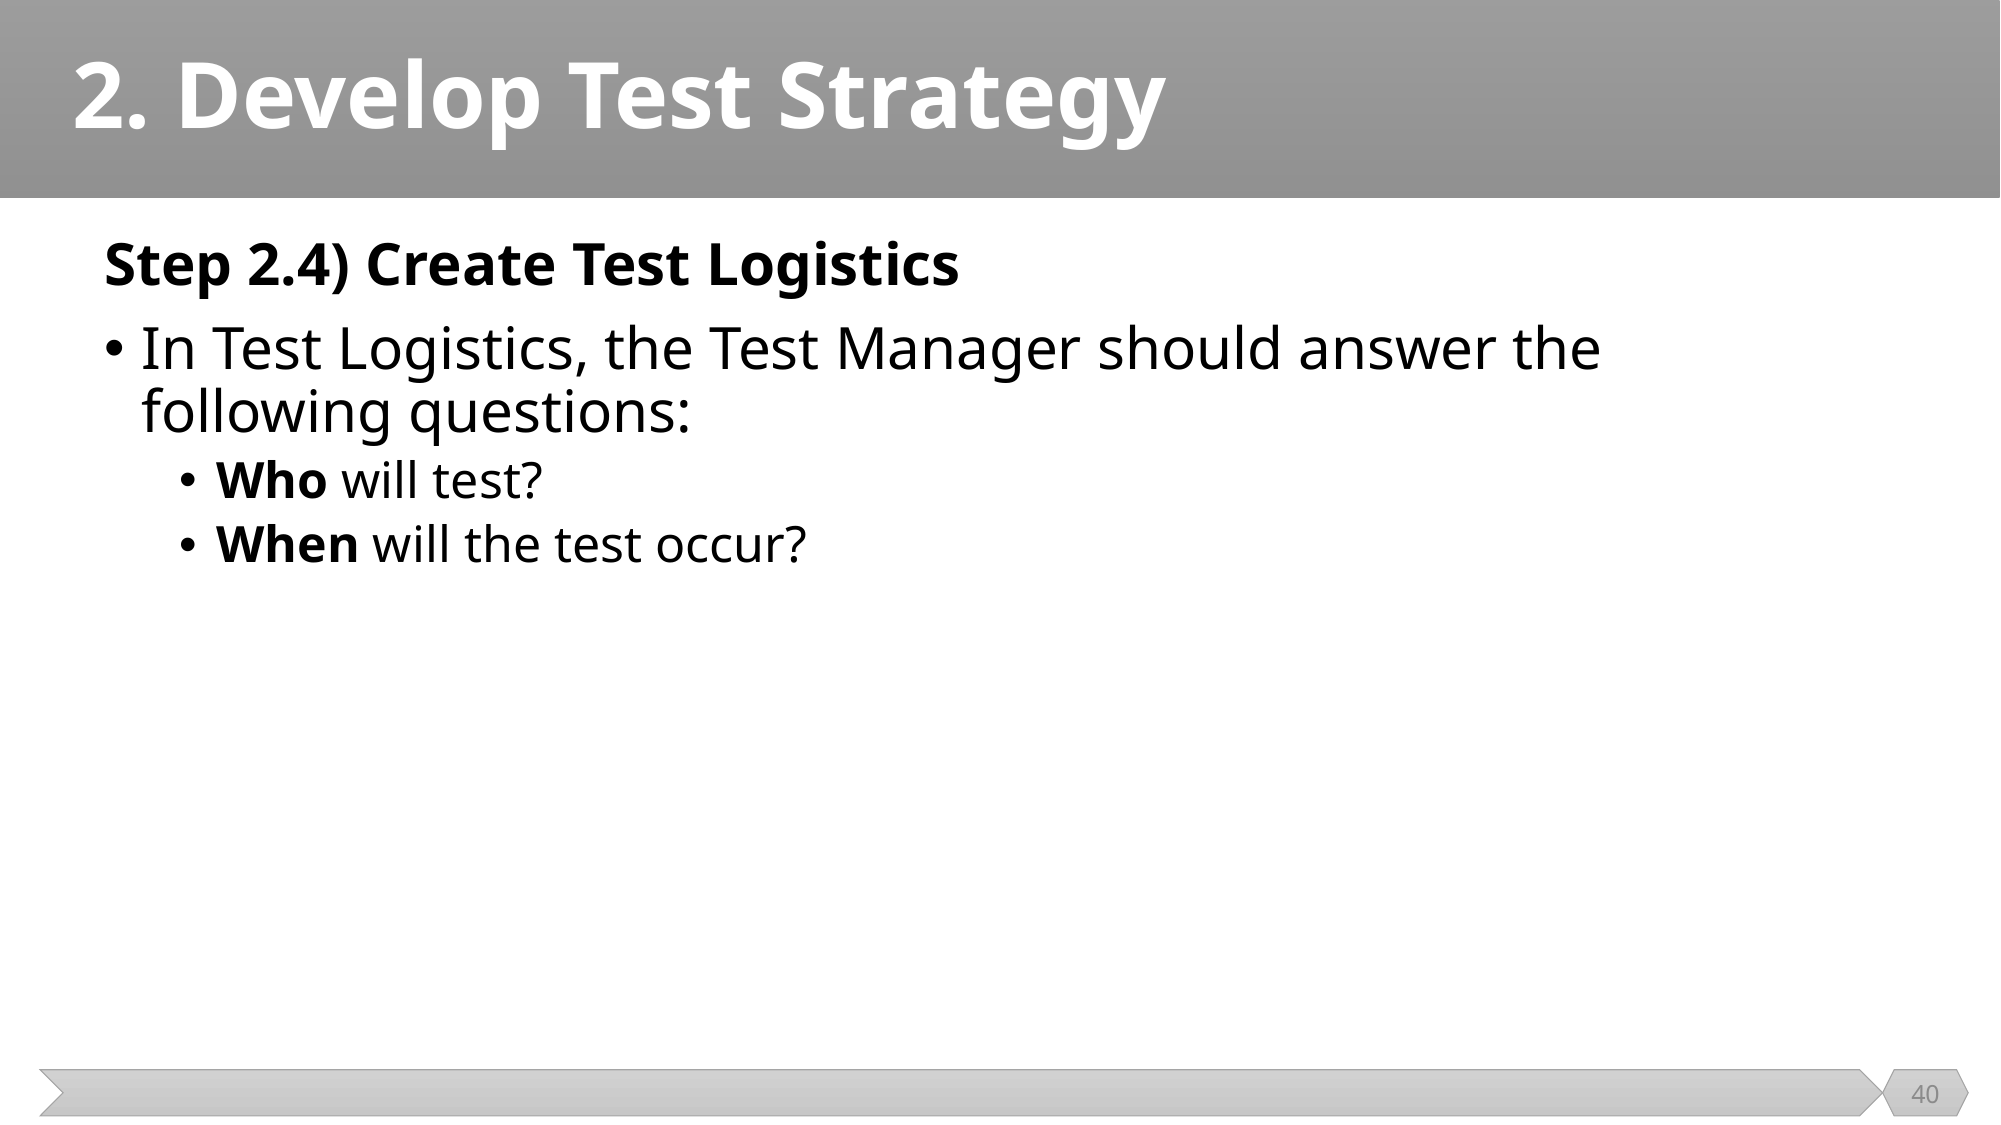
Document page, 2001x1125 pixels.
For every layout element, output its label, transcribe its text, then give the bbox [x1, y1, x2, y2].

title 2. Develop Test Strategy [56, 0, 1969, 199]
slide_number 40 [1882, 1065, 1969, 1125]
list Step 2.4) Create Test Logistics In Test Logistics, the Test Manager should answer the following questions: Who will test? When will the test occur? [89, 227, 1857, 891]
